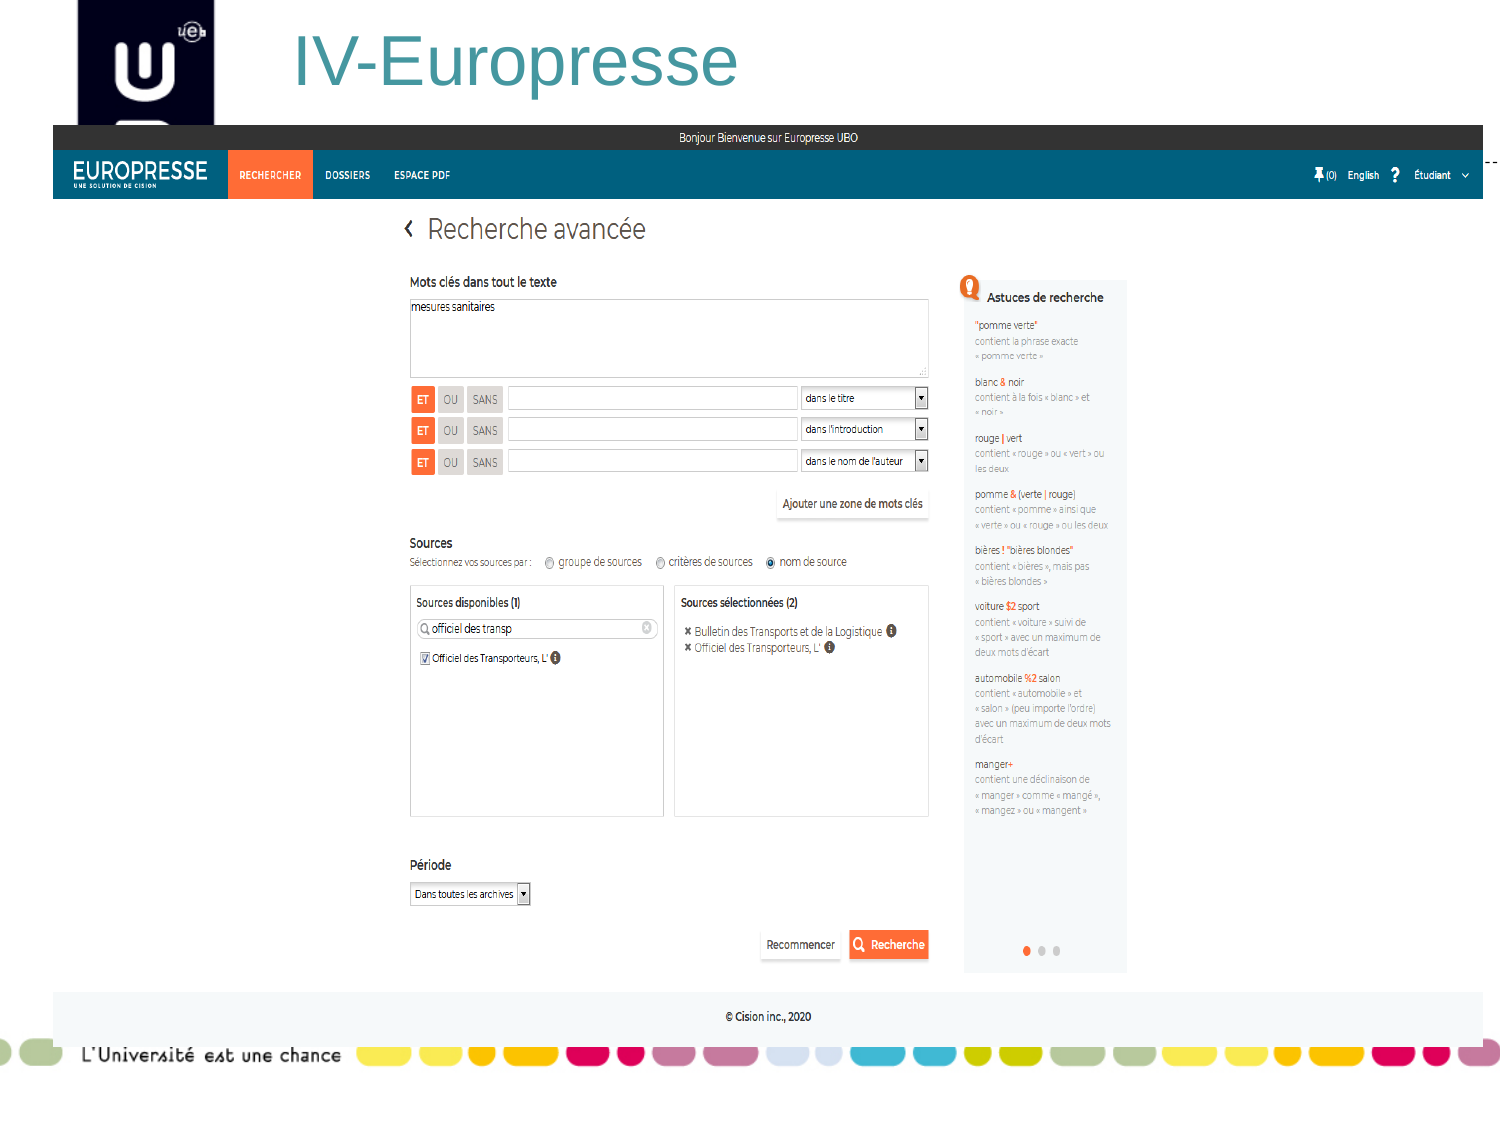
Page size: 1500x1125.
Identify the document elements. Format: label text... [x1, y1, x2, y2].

picture [0, 0, 1500, 1125]
picture [146, 162, 155, 179]
picture [75, 162, 84, 179]
picture [132, 162, 143, 179]
title IV-Europresse [277, 7, 1414, 114]
picture [197, 162, 206, 179]
picture [1433, 174, 1443, 178]
picture [1392, 168, 1399, 177]
picture [172, 162, 181, 179]
picture [160, 162, 169, 179]
picture [117, 162, 128, 168]
picture [103, 162, 112, 179]
picture [1316, 168, 1323, 177]
picture [185, 162, 193, 179]
